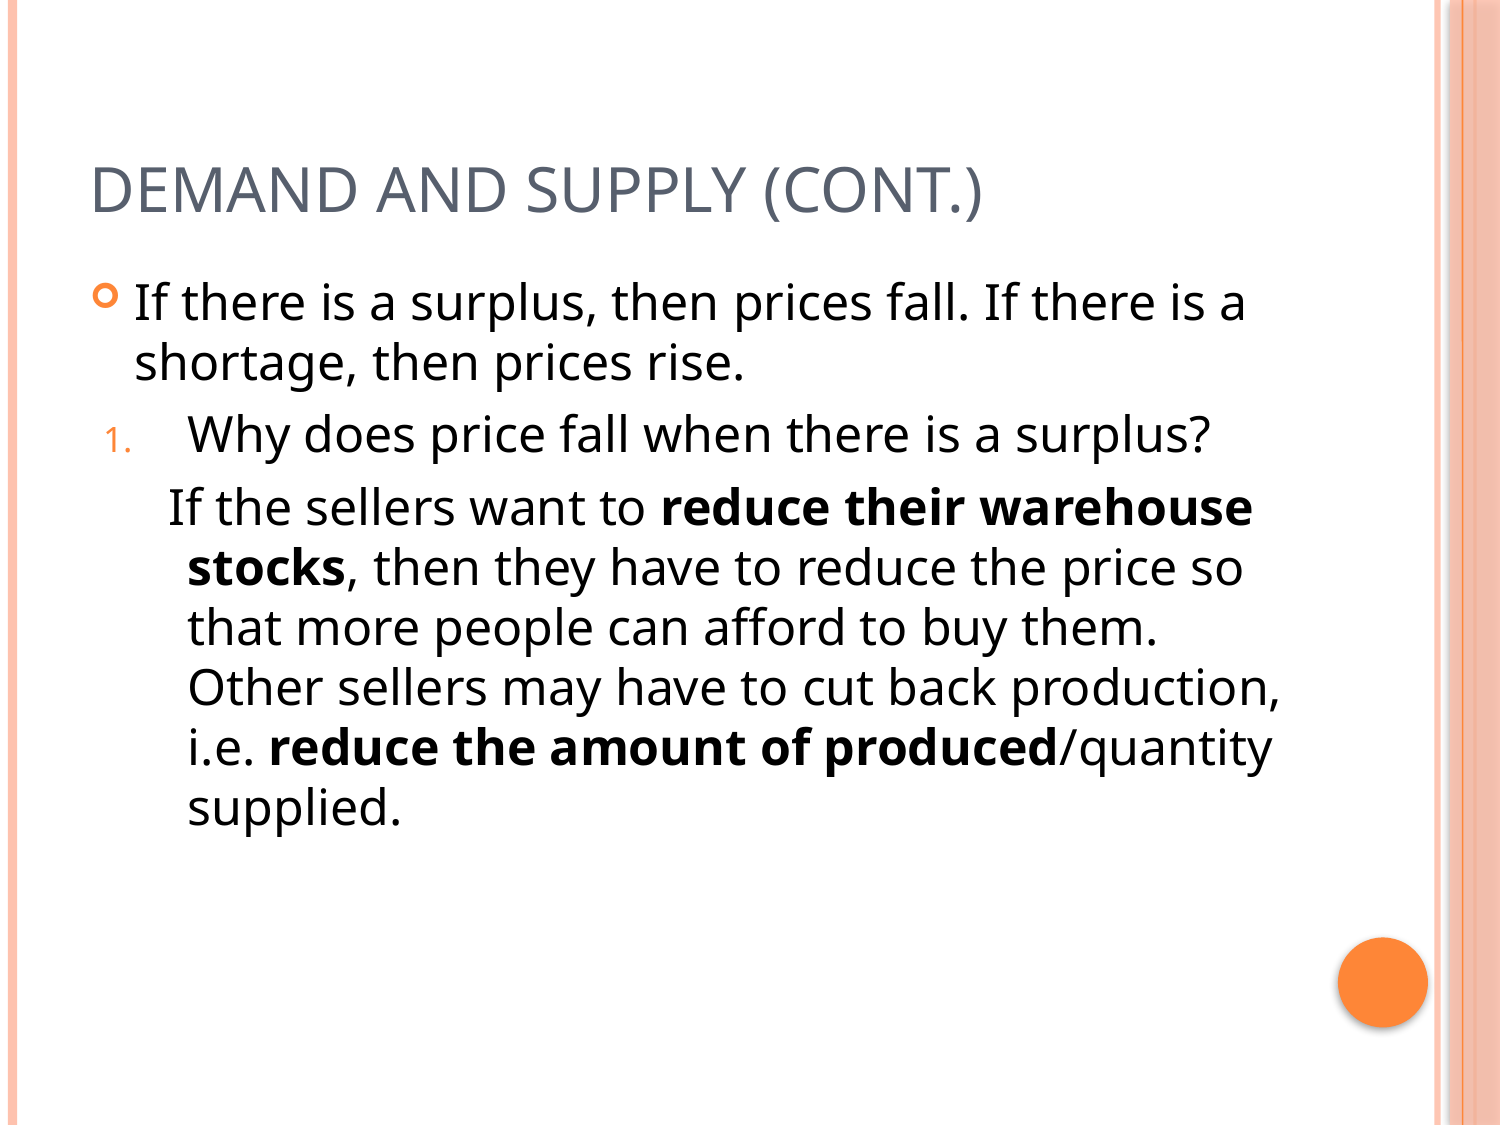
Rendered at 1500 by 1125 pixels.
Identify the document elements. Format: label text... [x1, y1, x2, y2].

title Demand and Supply (Cont.) [75, 45, 1300, 233]
list If there is a surplus, then prices fall. If there is a shortage, then prices rise. Why does price fall when there is a surplus? If the sellers want to reduce their warehouse stocks, then they have to reduce the price so that more people can afford to buy them. Other sellers may have to cut back production, i.e. reduce the amount of produced/quantity supplied. [75, 262, 1300, 1062]
